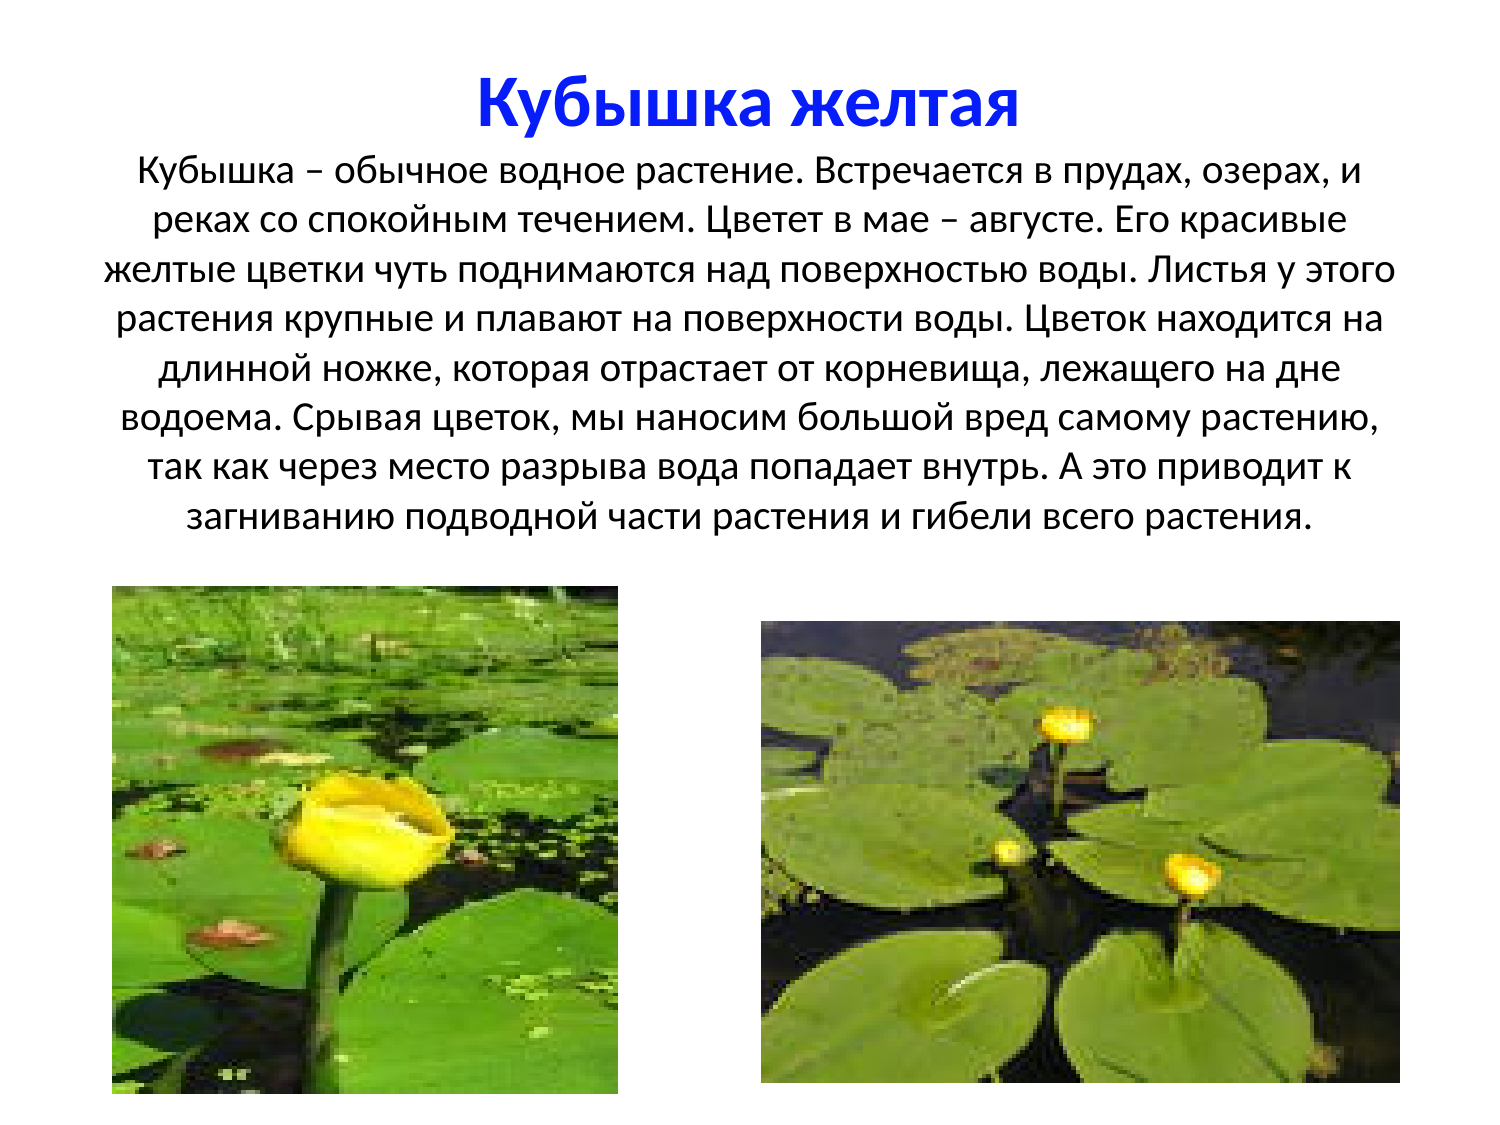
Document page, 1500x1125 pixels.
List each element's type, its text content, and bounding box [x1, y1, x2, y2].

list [111, 585, 618, 1095]
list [761, 621, 1400, 1083]
title Кубышка желтая Кубышка – обычное водное растение. Встречается в прудах, озерах, и реках со спокойным течением. Цветет в мае – августе. Его красивые желтые цветки чуть поднимаются над поверхностью воды. Листья у этого растения крупные и плавают на поверхности воды. Цветок находится на длинной ножке, которая отрастает от корневища, лежащего на дне водоема. Срывая цветок, мы наносим большой вред самому растению, так как через место разрыва вода попадает внутрь. А это приводит к загниванию подводной части растения и гибели всего растения. [75, 45, 1425, 764]
